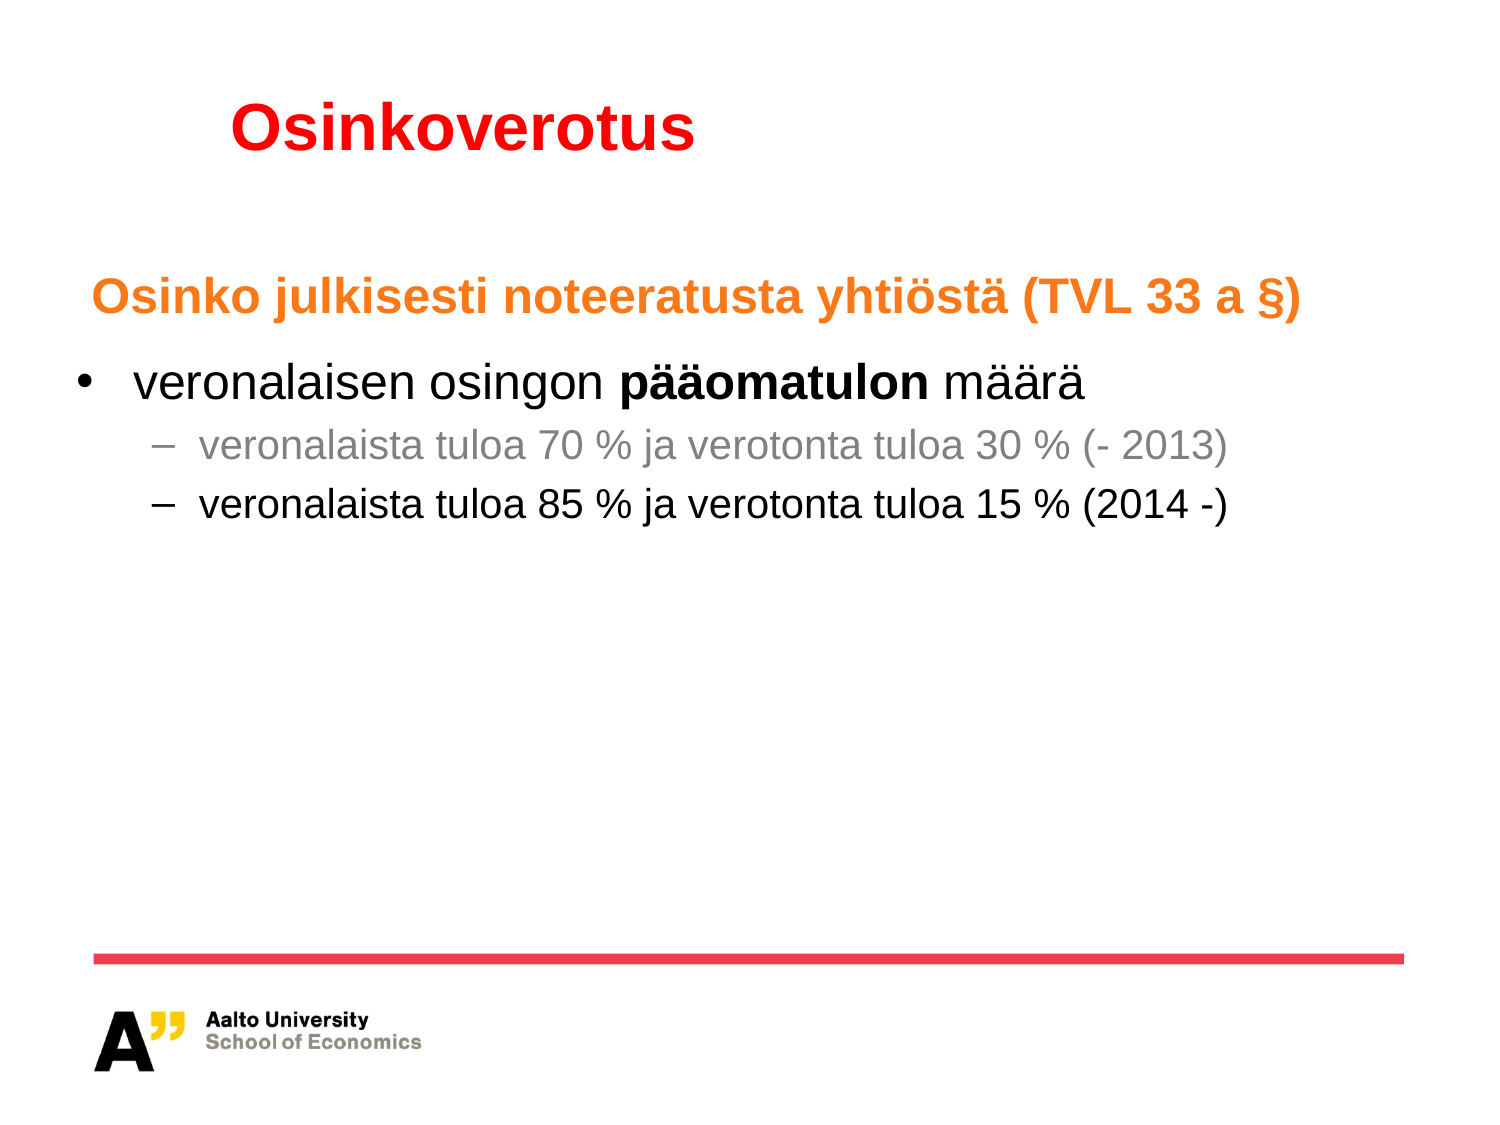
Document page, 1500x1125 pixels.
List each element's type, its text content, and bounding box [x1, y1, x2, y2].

title Osinkoverotus [229, 83, 1388, 198]
picture [0, 977, 473, 1125]
text_box Osinko julkisesti noteeratusta yhtiöstä (TVL 33 a §) [76, 255, 1340, 331]
list veronalaisen osingon pääomatulon määrä veronalaista tuloa 70 % ja verotonta tuloa 30 % (- 2013) veronalaista tuloa 85 % ja verotonta tuloa 15 % (2014 -) [76, 349, 1415, 1026]
